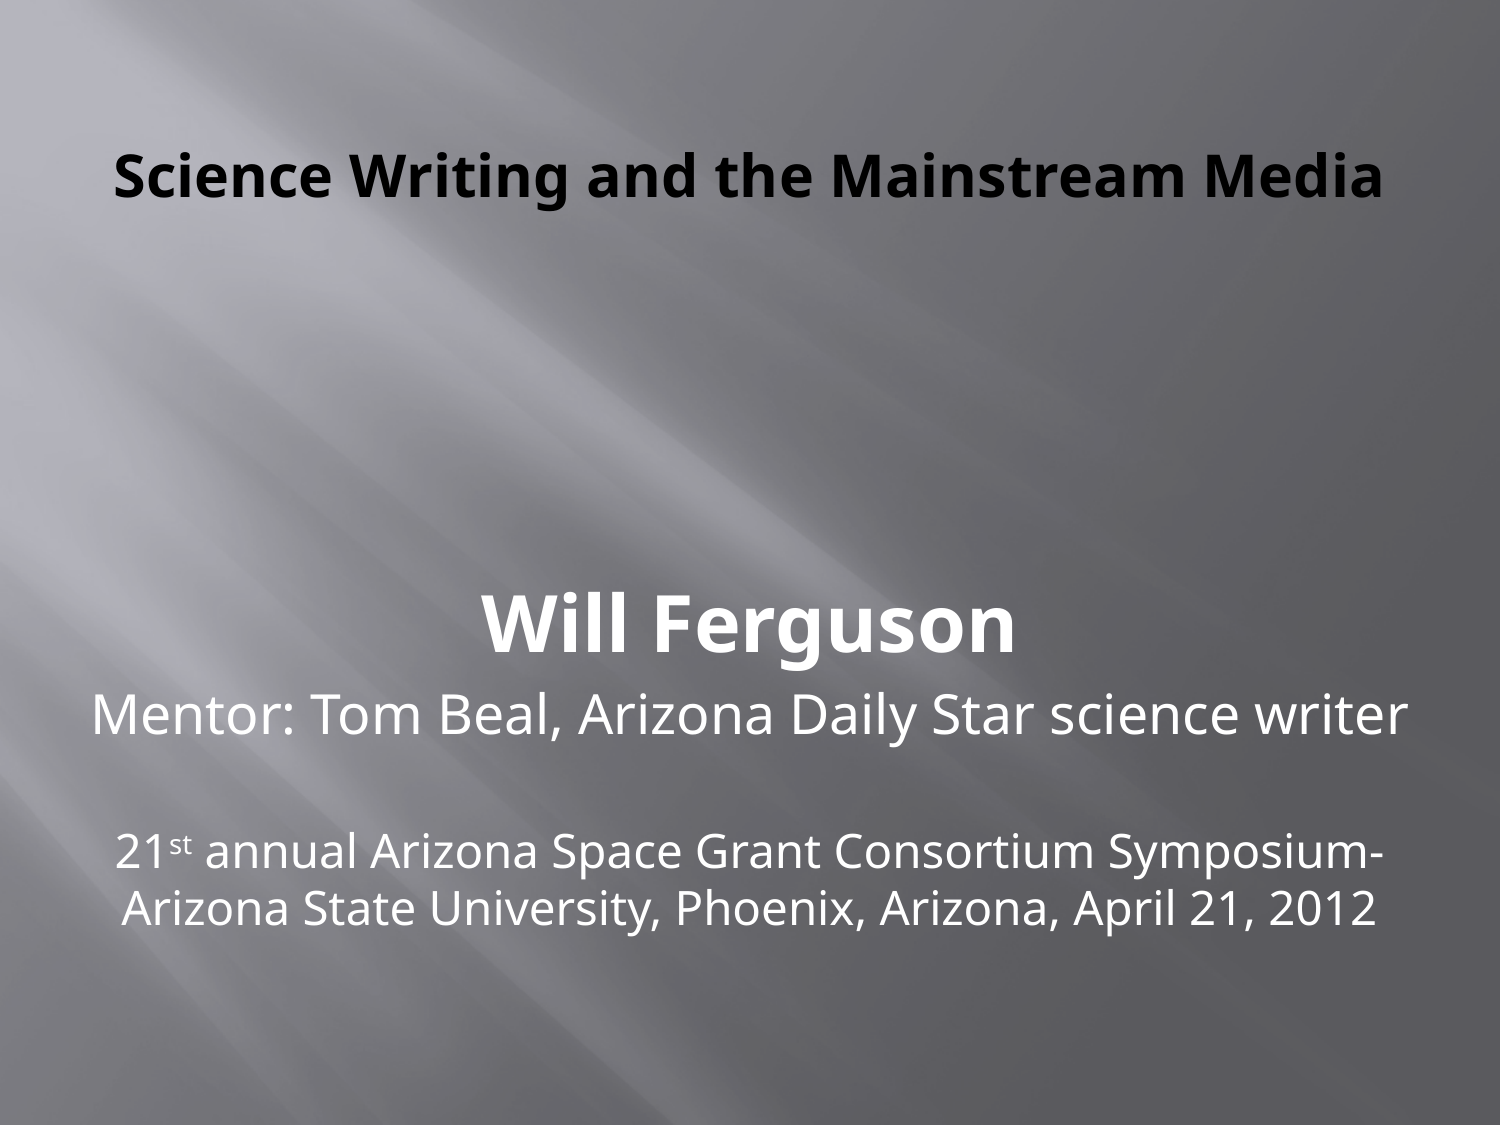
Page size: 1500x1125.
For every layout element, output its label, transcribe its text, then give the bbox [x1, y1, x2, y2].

title Science Writing and the Mainstream Media [75, 45, 1425, 233]
list Will Ferguson Mentor: Tom Beal, Arizona Daily Star science writer 21st annual Arizona Space Grant Consortium Symposium-Arizona State University, Phoenix, Arizona, April 21, 2012 [75, 262, 1425, 1035]
